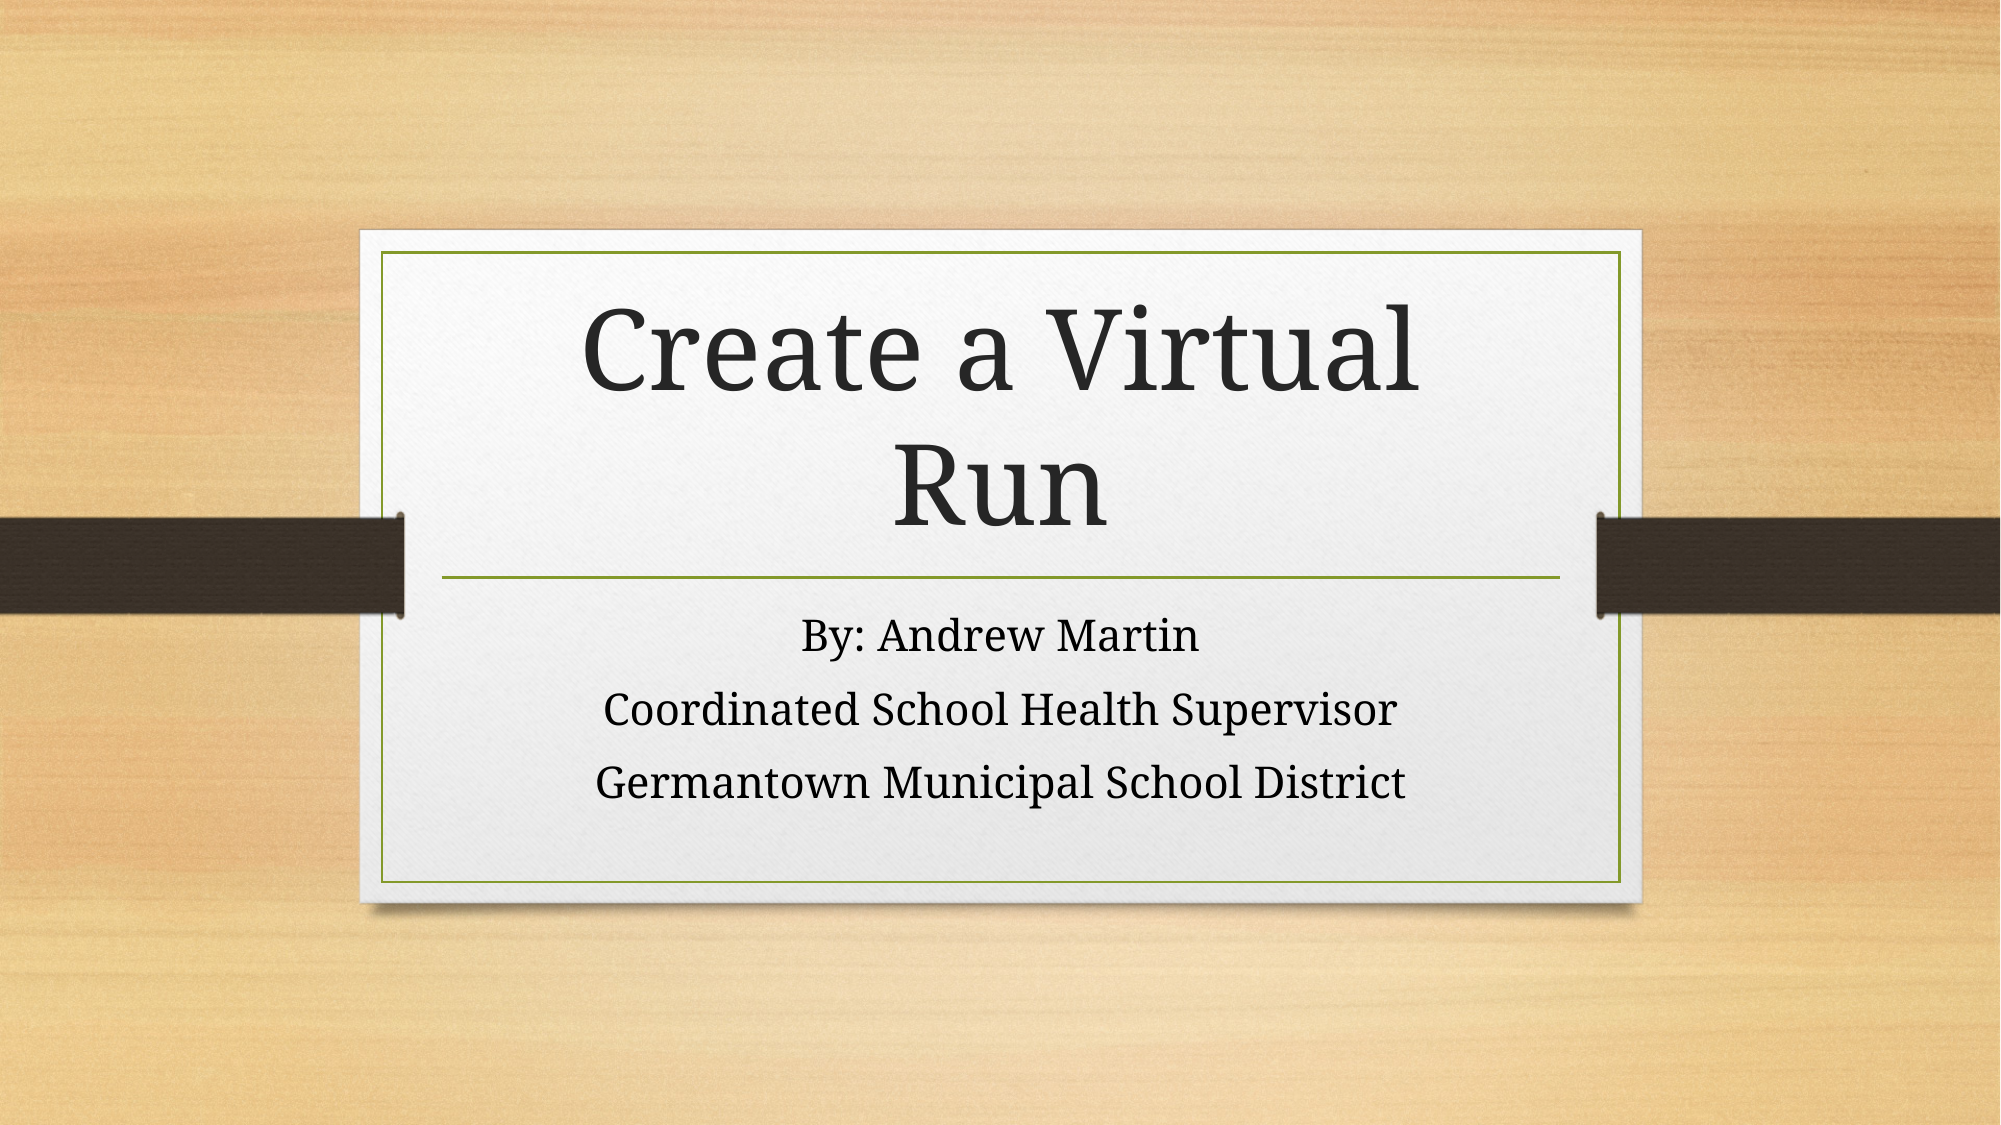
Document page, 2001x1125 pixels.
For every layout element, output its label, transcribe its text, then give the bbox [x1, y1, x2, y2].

title Create a Virtual Run [441, 306, 1560, 556]
picture [0, 0, 2001, 1125]
subtitle By: Andrew Martin Coordinated School Health Supervisor Germantown Municipal School District [441, 600, 1560, 817]
